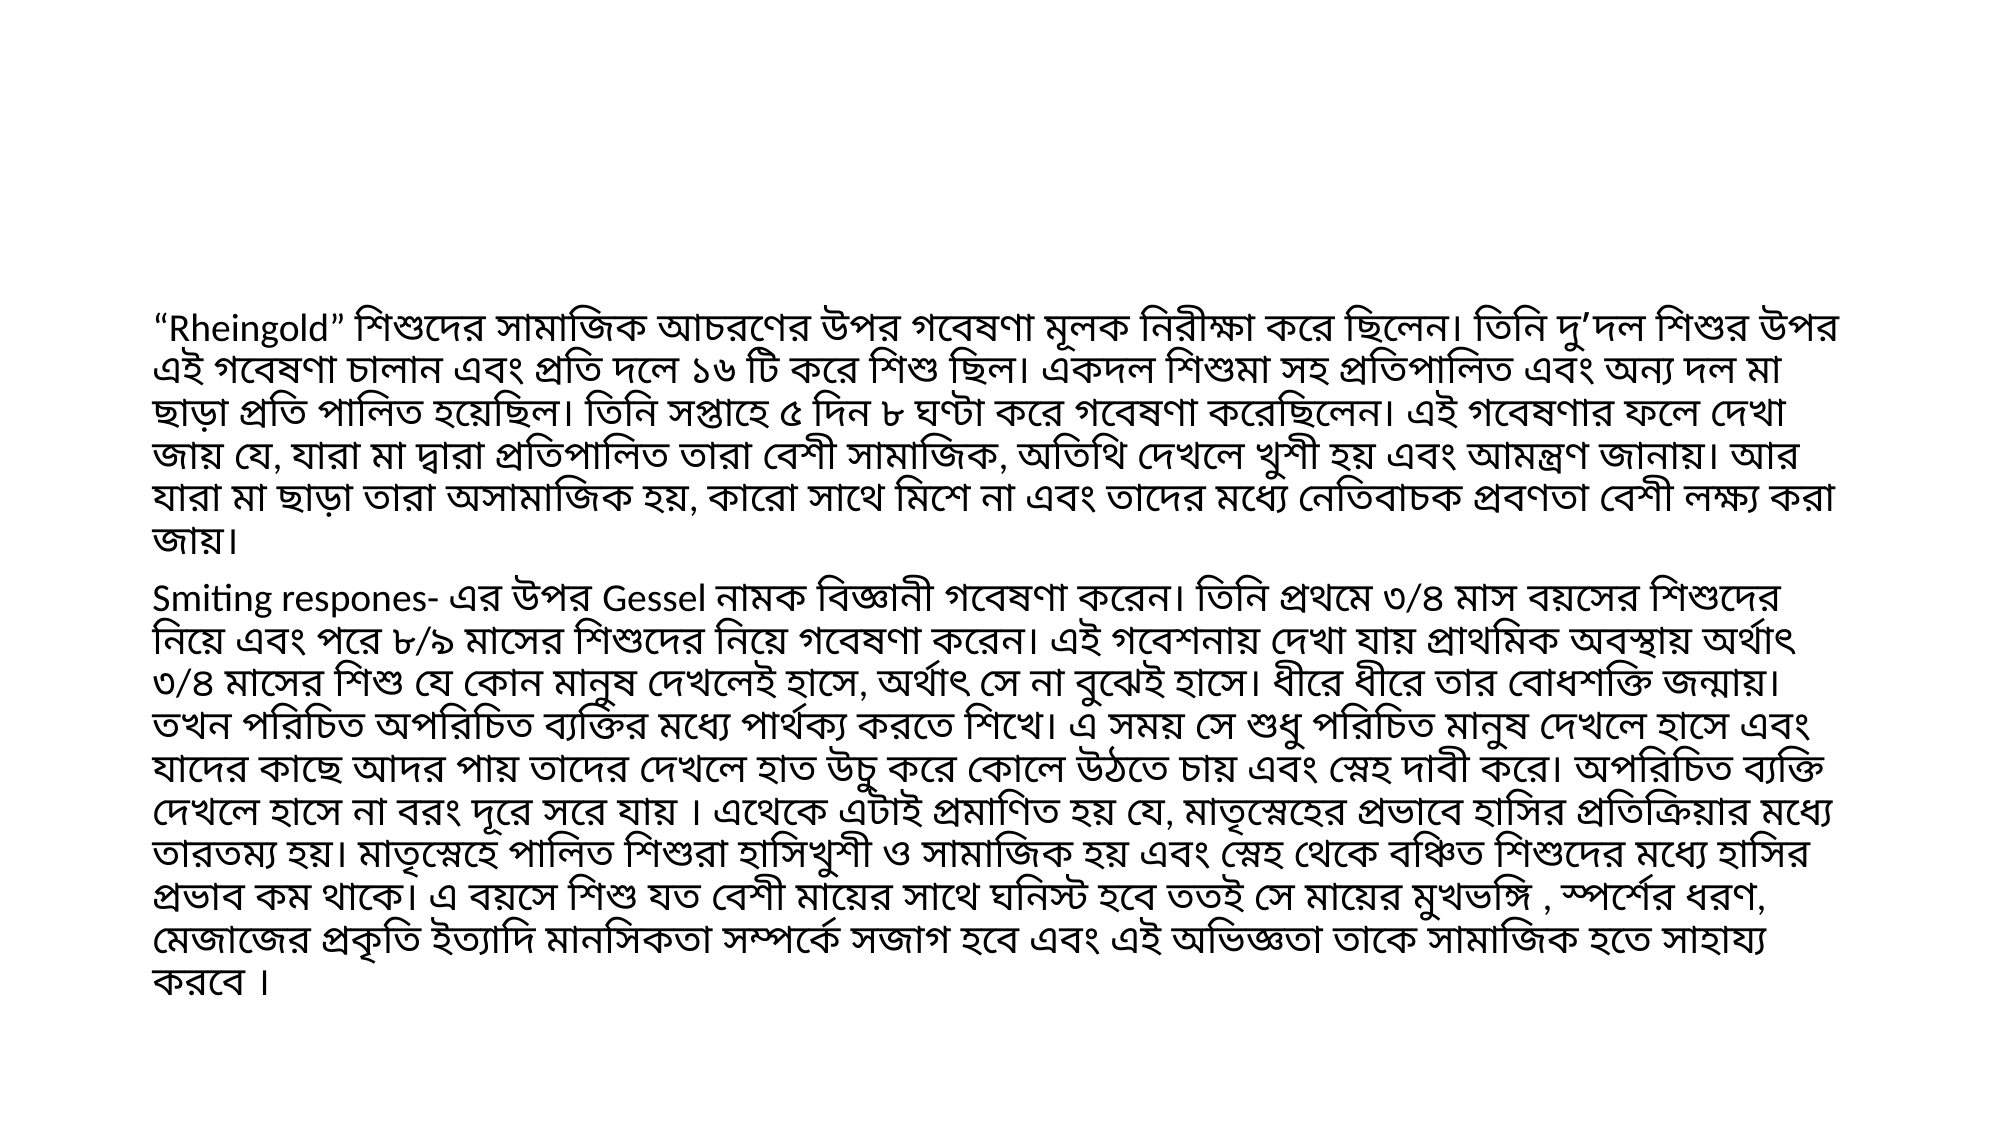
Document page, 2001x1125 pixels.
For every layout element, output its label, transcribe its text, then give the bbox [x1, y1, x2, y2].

list “Rheingold” শিশুদের সামাজিক আচরণের উপর গবেষণা মূলক নিরীক্ষা করে ছিলেন। তিনি দু’দল শিশুর উপর এই গবেষণা চালান এবং প্রতি দলে ১৬ টি করে শিশু ছিল। একদল শিশুমা সহ প্রতিপালিত এবং অন্য দল মা ছাড়া প্রতি পালিত হয়েছিল। তিনি সপ্তাহে ৫ দিন ৮ ঘণ্টা করে গবেষণা করেছিলেন। এই গবেষণার ফলে দেখা জায় যে, যারা মা দ্বারা প্রতিপালিত তারা বেশী সামাজিক, অতিথি দেখলে খুশী হয় এবং আমন্ত্রণ জানায়। আর যারা মা ছাড়া তারা অসামাজিক হয়, কারো সাথে মিশে না এবং তাদের মধ্যে নেতিবাচক প্রবণতা বেশী লক্ষ্য করা জায়। Smiting respones- এর উপর Gessel নামক বিজ্ঞানী গবেষণা করেন। তিনি প্রথমে ৩/৪ মাস বয়সের শিশুদের নিয়ে এবং পরে ৮/৯ মাসের শিশুদের নিয়ে গবেষণা করেন। এই গবেশনায় দেখা যায় প্রাথমিক অবস্থায় অর্থাৎ ৩/৪ মাসের শিশু যে কোন মানুষ দেখলেই হাসে, অর্থাৎ সে না বুঝেই হাসে। ধীরে ধীরে তার বোধশক্তি জন্মায়। তখন পরিচিত অপরিচিত ব্যক্তির মধ্যে পার্থক্য করতে শিখে। এ সময় সে শুধু পরিচিত মানুষ দেখলে হাসে এবং যাদের কাছে আদর পায় তাদের দেখলে হাত উচু করে কোলে উঠতে চায় এবং স্নেহ দাবী করে। অপরিচিত ব্যক্তি দেখলে হাসে না বরং দূরে সরে যায় । এথেকে এটাই প্রমাণিত হয় যে, মাতৃস্নেহের প্রভাবে হাসির প্রতিক্রিয়ার মধ্যে তারতম্য হয়। মাতৃস্নেহে পালিত শিশুরা হাসিখুশী ও সামাজিক হয় এবং স্নেহ থেকে বঞ্চিত শিশুদের মধ্যে হাসির প্রভাব কম থাকে। এ বয়সে শিশু যত বেশী মায়ের সাথে ঘনিস্ট হবে ততই সে মায়ের মুখভঙ্গি , স্পর্শের ধরণ, মেজাজের প্রকৃতি ইত্যাদি মানসিকতা সম্পর্কে সজাগ হবে এবং এই অভিজ্ঞতা তাকে সামাজিক হতে সাহায্য করবে । [137, 299, 1863, 1014]
